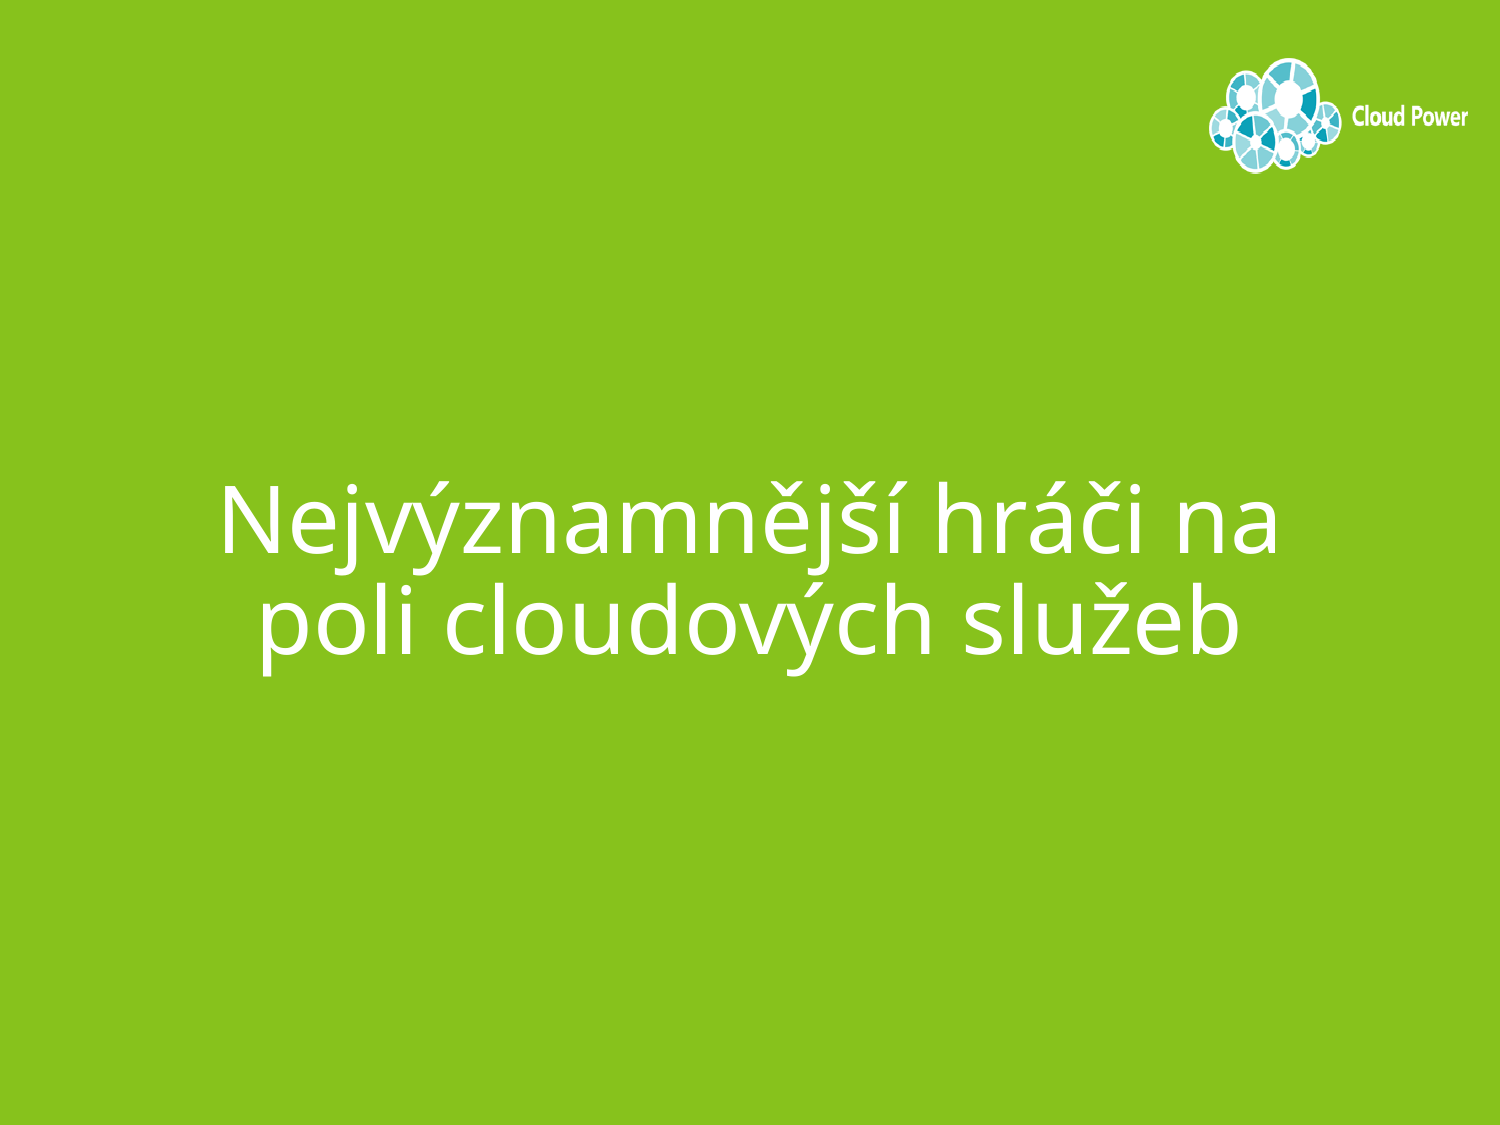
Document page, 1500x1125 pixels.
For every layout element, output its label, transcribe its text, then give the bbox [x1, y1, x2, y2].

title Nejvýznamnější hráči na poli cloudových služeb [187, 290, 1313, 683]
picture [1209, 58, 1468, 174]
